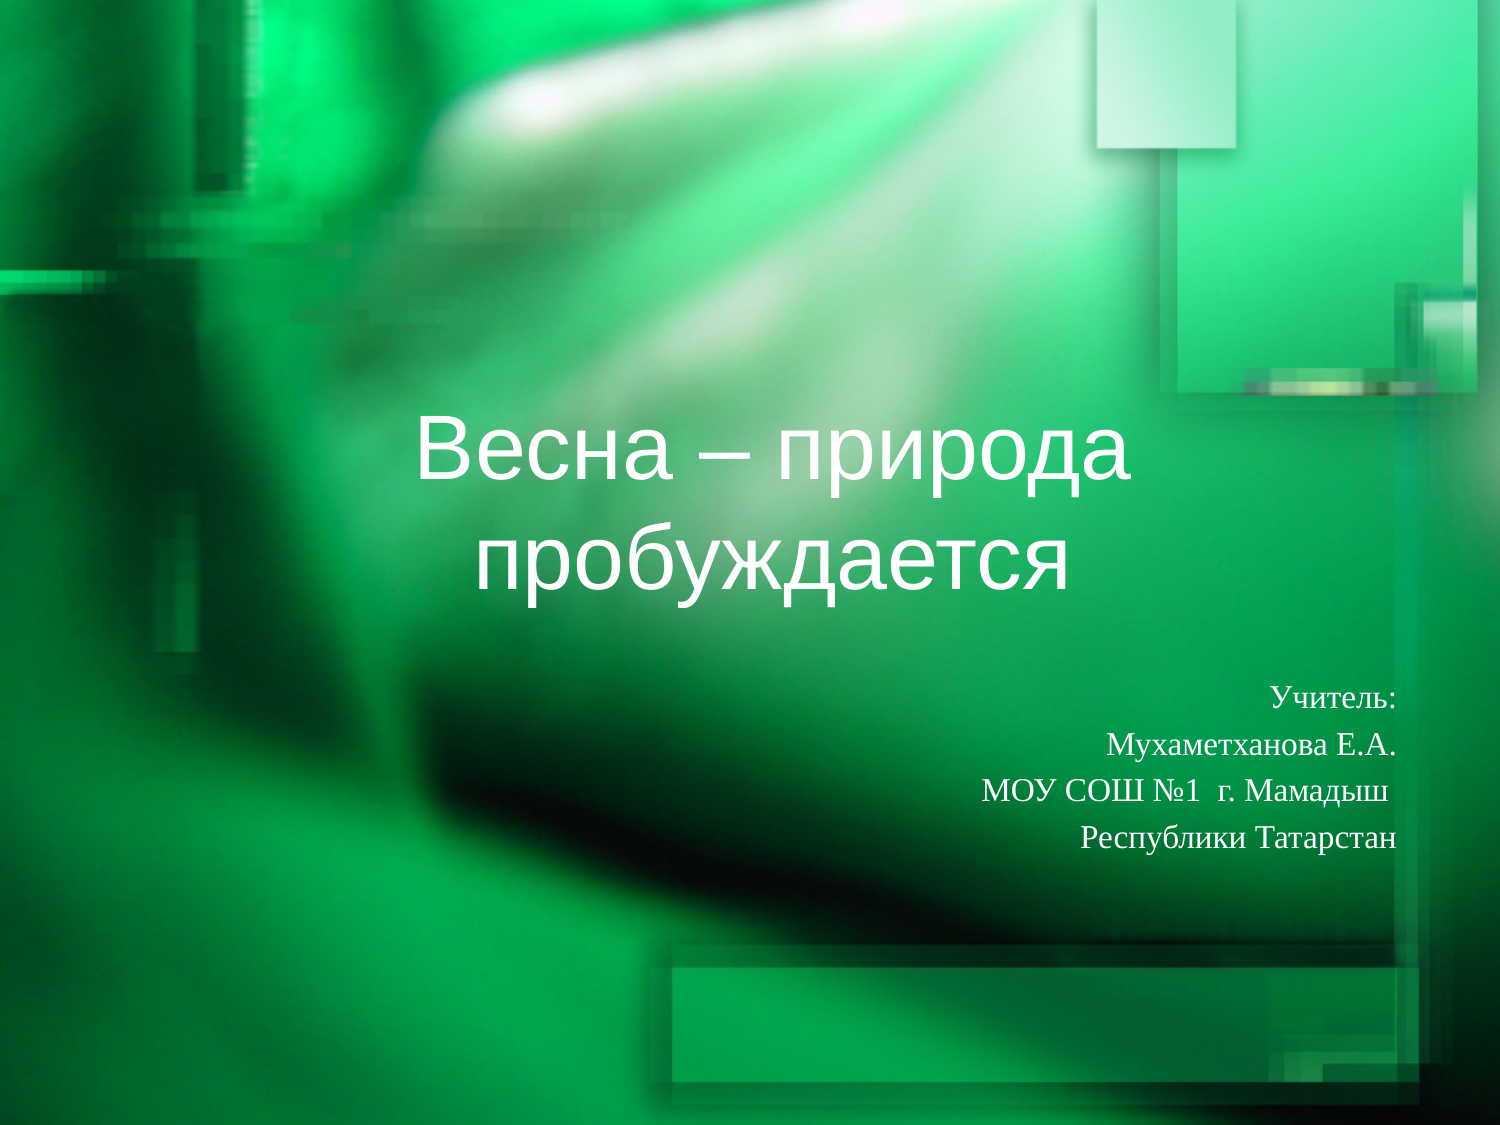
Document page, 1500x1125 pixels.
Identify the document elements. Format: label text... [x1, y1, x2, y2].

picture [0, 0, 1500, 1125]
subtitle Учитель: Мухаметханова Е.А. МОУ СОШ №1 г. Мамадыш Республики Татарстан [644, 667, 1413, 1006]
title Весна – природа пробуждается [128, 234, 1418, 762]
